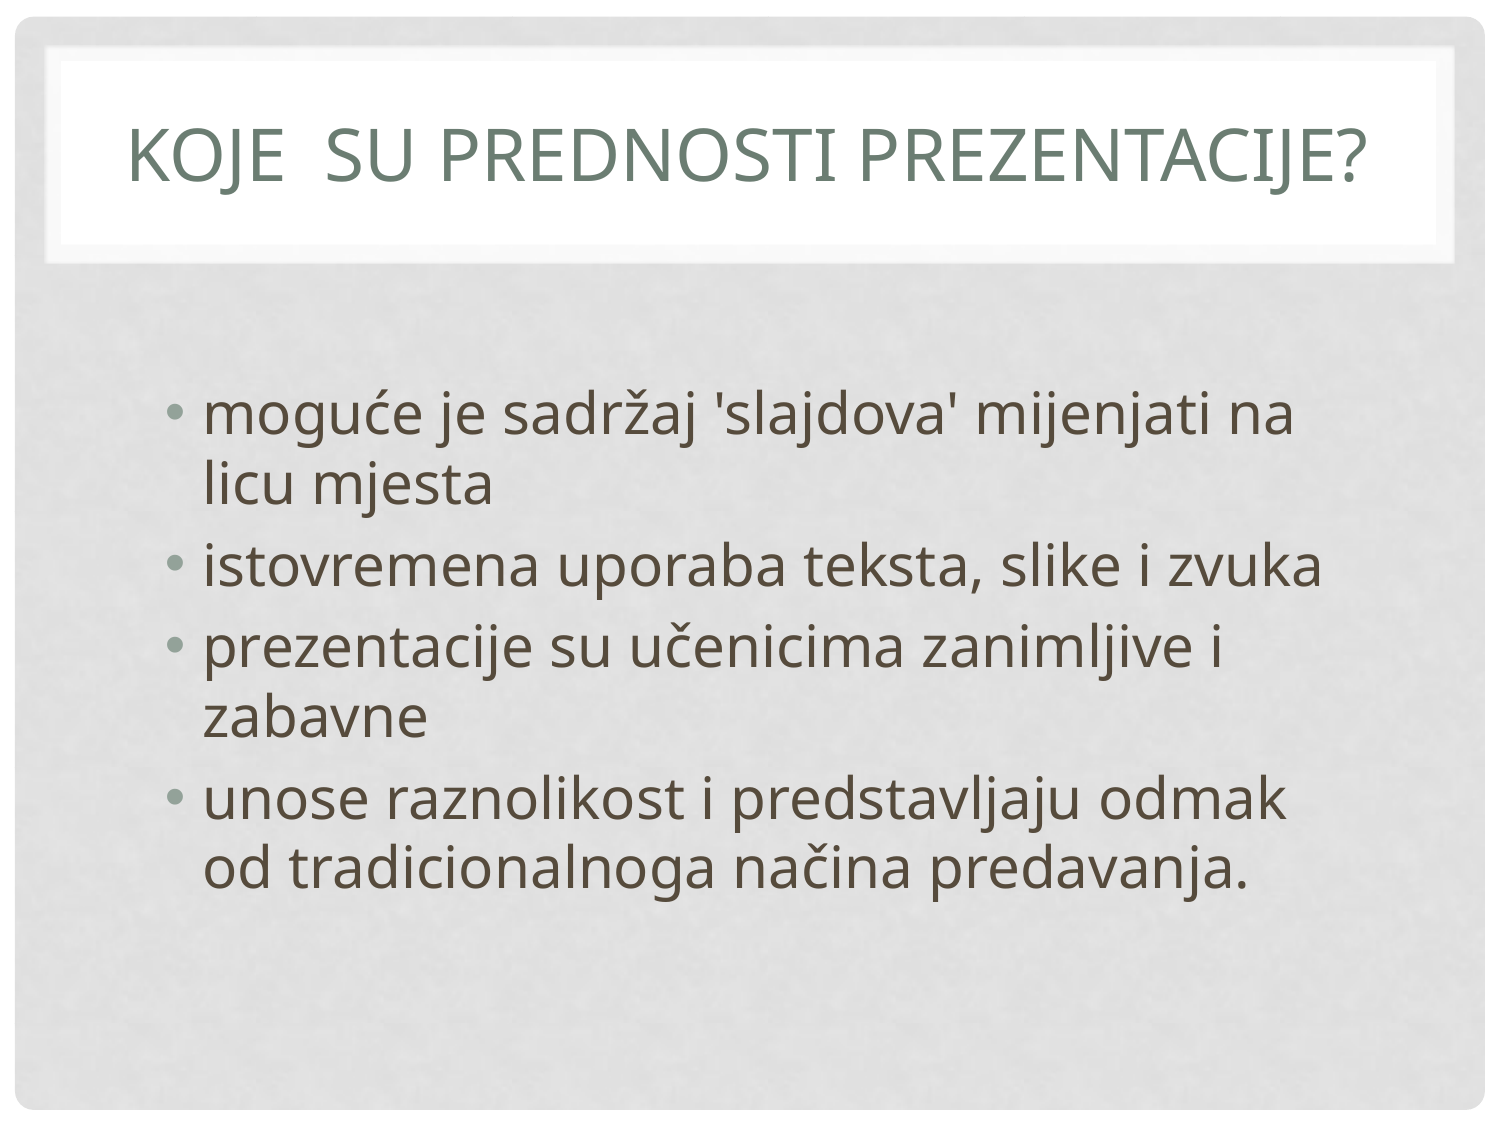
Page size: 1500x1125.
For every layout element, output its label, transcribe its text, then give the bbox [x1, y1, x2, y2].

list moguće je sadržaj 'slajdova' mijenjati na licu mjesta istovremena uporaba teksta, slike i zvuka prezentacije su učenicima zanimljive i zabavne unose raznolikost i predstavljaju odmak od tradicionalnoga načina predavanja. [131, 287, 1388, 1035]
title Koje su prednosti prezentacije? [69, 66, 1425, 238]
